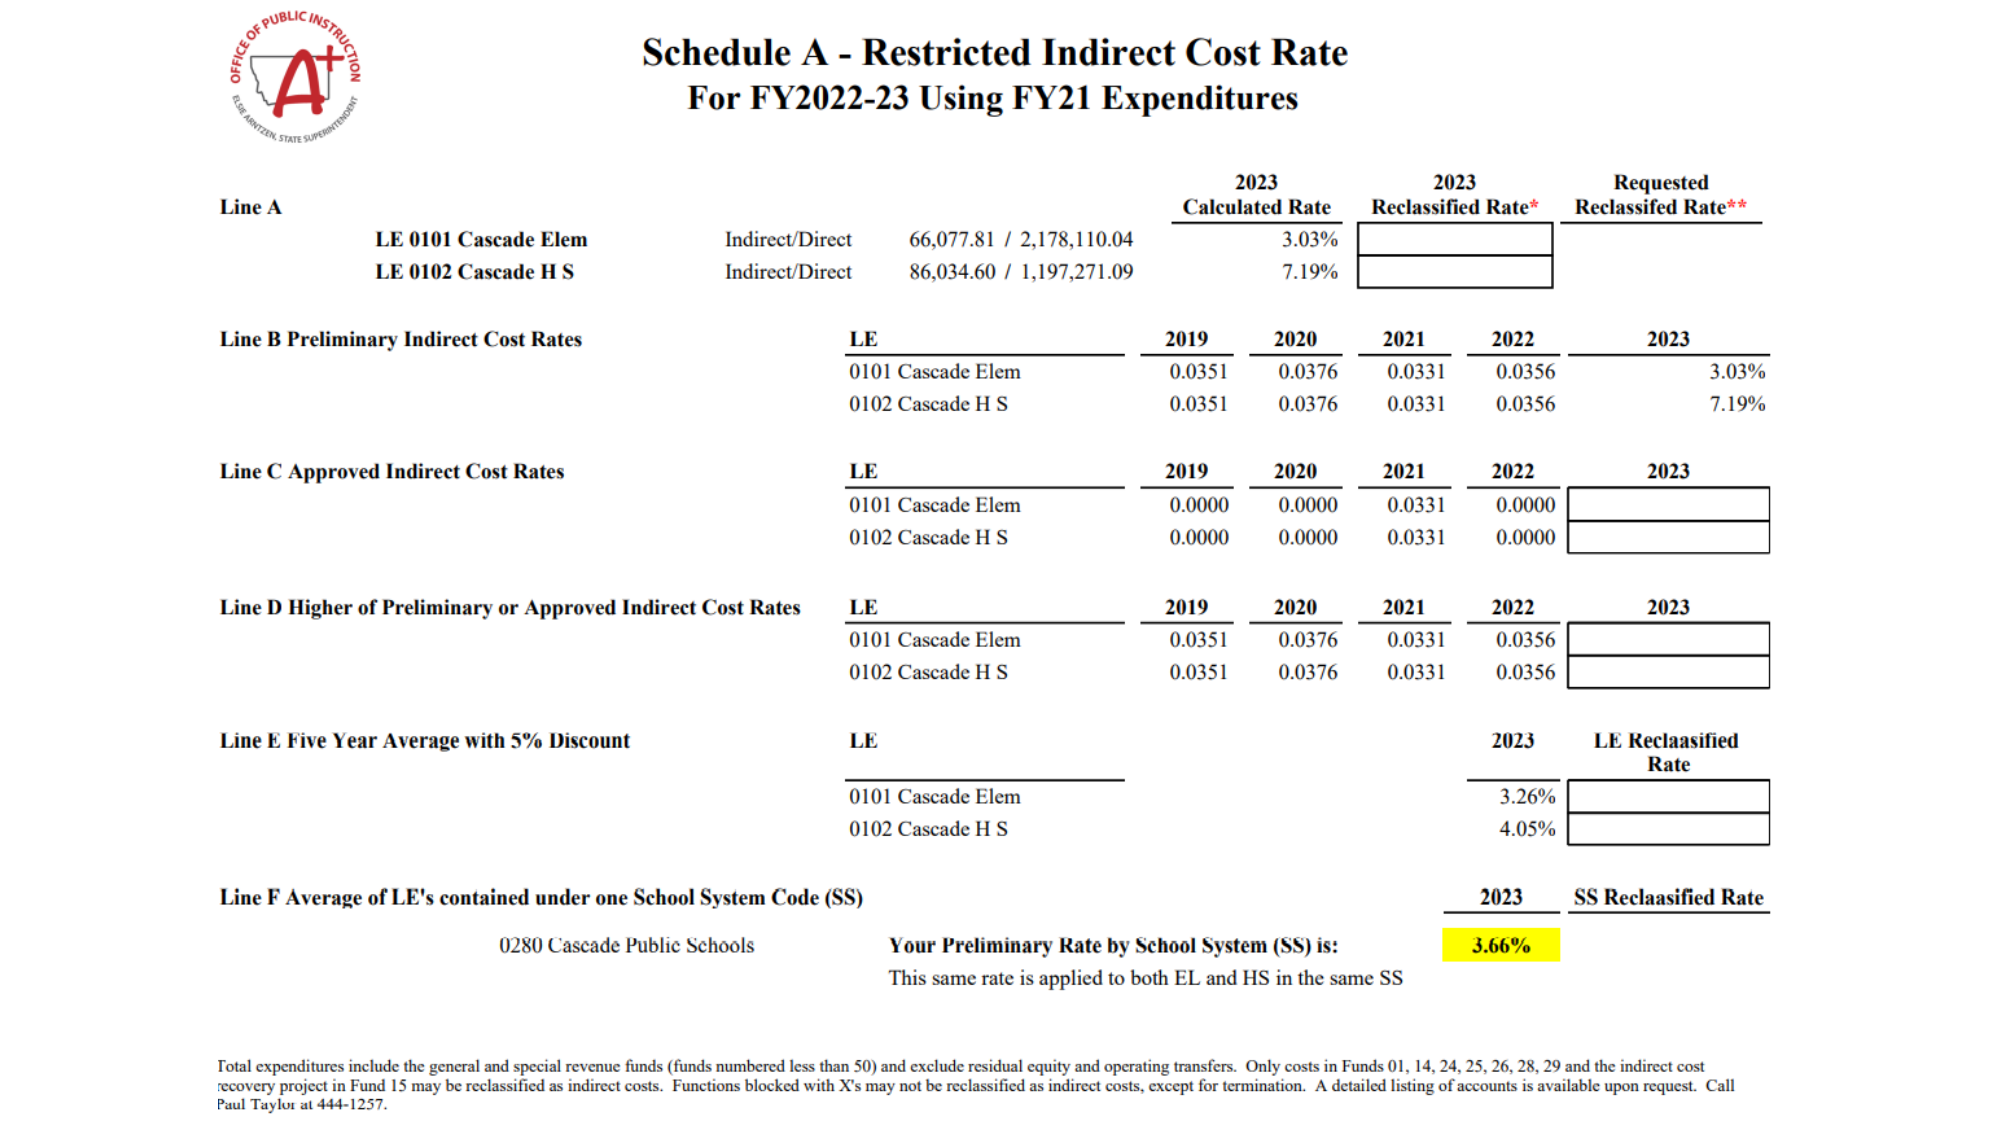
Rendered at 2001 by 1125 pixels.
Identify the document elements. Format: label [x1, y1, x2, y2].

picture [218, 0, 1782, 1125]
